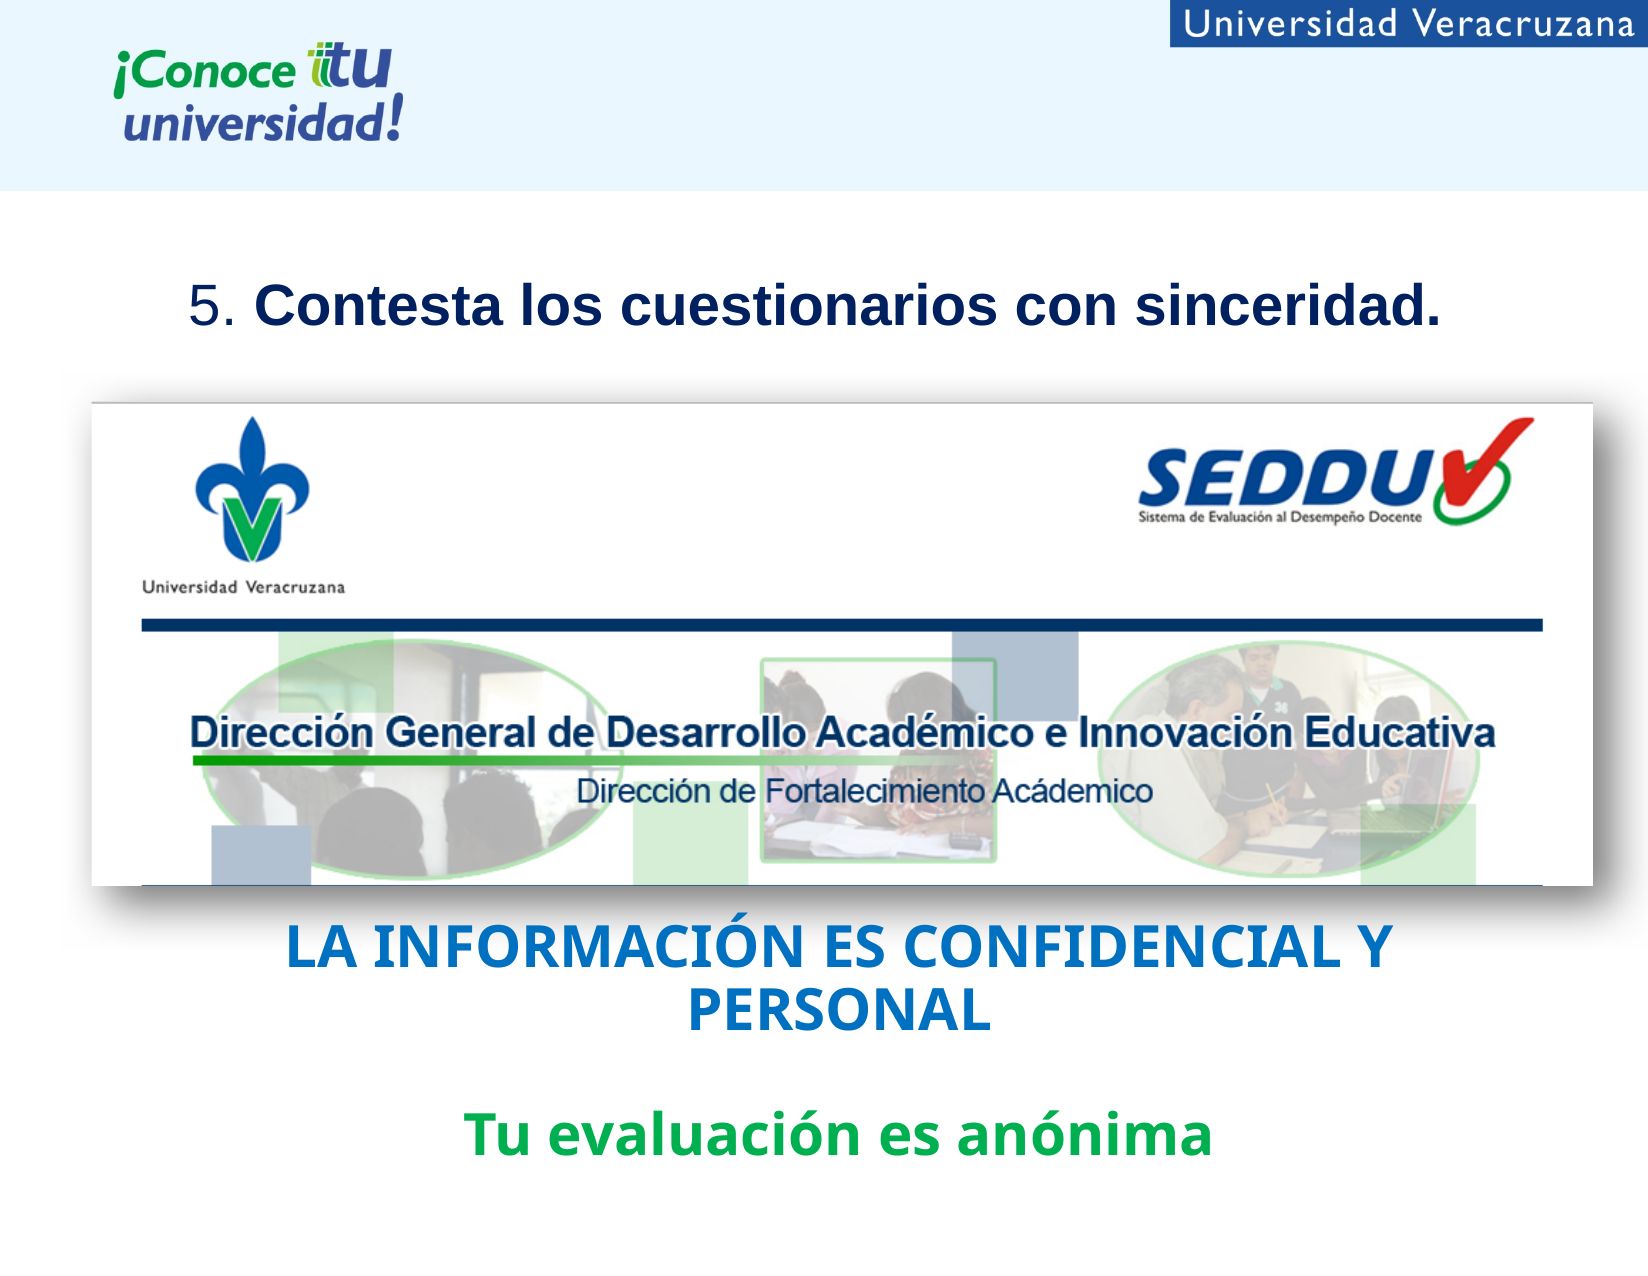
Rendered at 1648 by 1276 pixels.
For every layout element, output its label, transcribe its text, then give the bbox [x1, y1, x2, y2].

picture [0, 0, 1648, 191]
title LA INFORMACIÓN ES CONFIDENCIAL Y PERSONAL Tu evaluación es anónima [138, 909, 1540, 1187]
picture [91, 401, 1594, 887]
text_box 5. Contesta los cuestionarios con sinceridad. [174, 259, 1510, 345]
